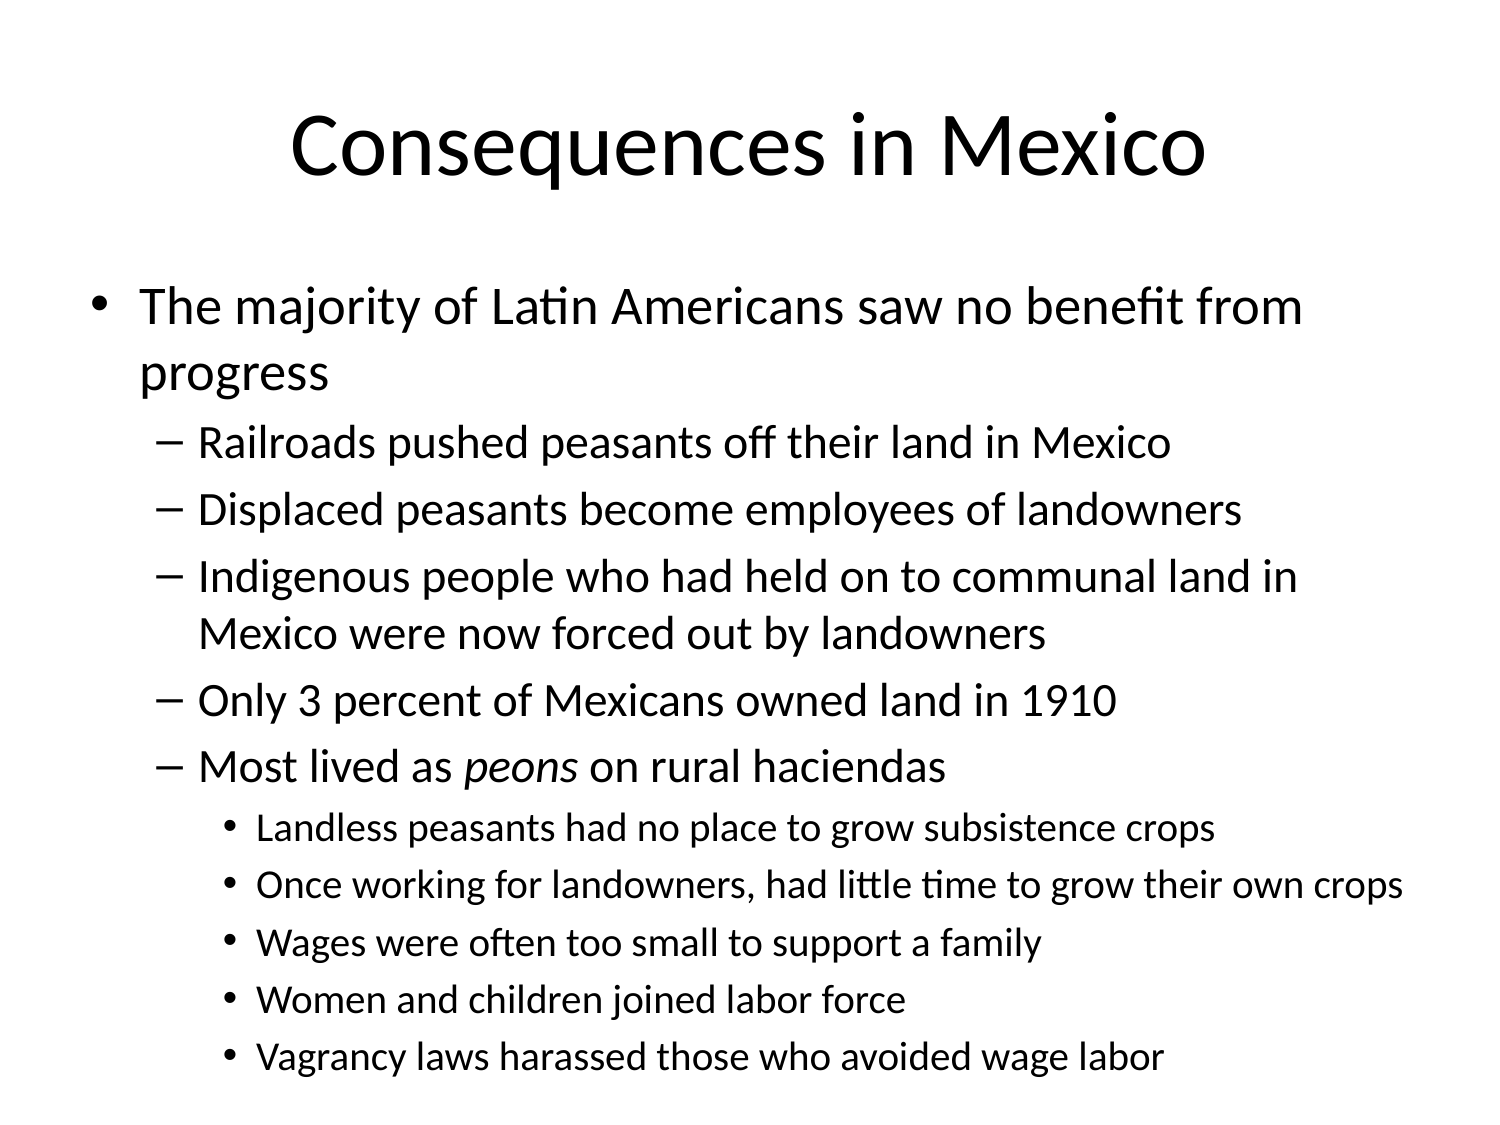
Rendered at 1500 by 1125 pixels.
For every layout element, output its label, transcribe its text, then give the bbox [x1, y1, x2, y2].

title Consequences in Mexico [75, 45, 1425, 233]
list The majority of Latin Americans saw no benefit from progress Railroads pushed peasants off their land in Mexico Displaced peasants become employees of landowners Indigenous people who had held on to communal land in Mexico were now forced out by landowners Only 3 percent of Mexicans owned land in 1910 Most lived as peons on rural haciendas Landless peasants had no place to grow subsistence crops Once working for landowners, had little time to grow their own crops Wages were often too small to support a family Women and children joined labor force Vagrancy laws harassed those who avoided wage labor [75, 262, 1425, 1113]
